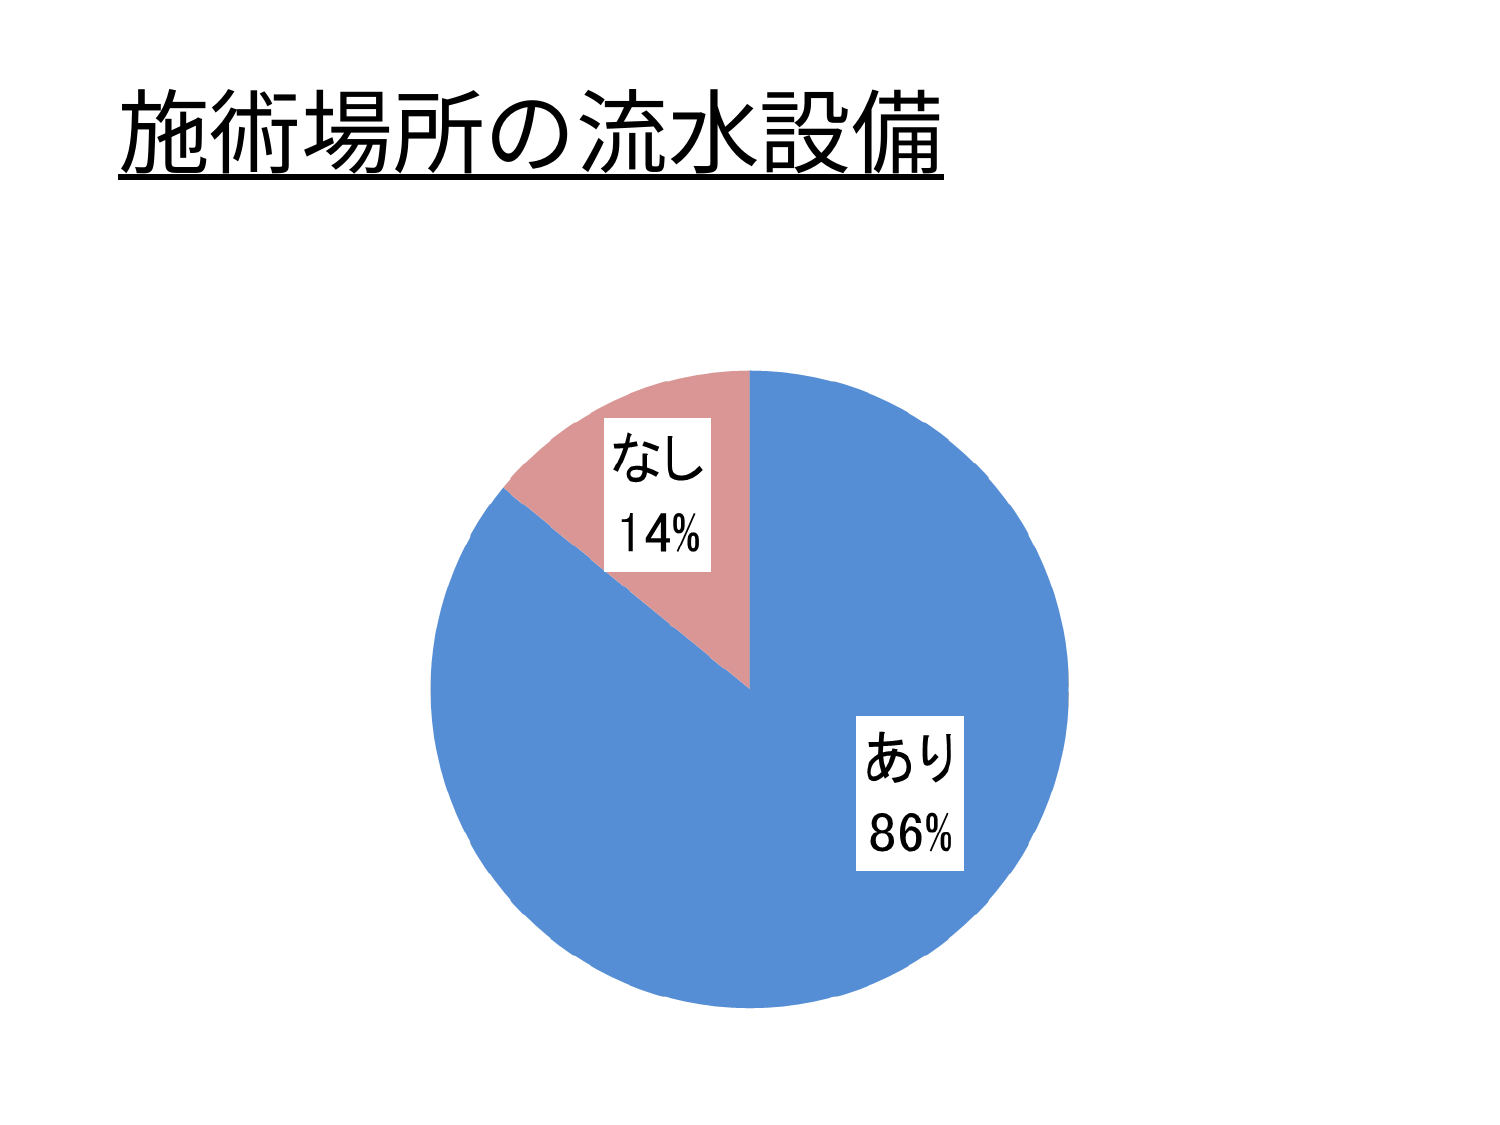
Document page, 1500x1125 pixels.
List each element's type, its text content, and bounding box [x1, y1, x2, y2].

title 施術場所の流水設備 [103, 59, 1397, 215]
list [152, 299, 1347, 1079]
